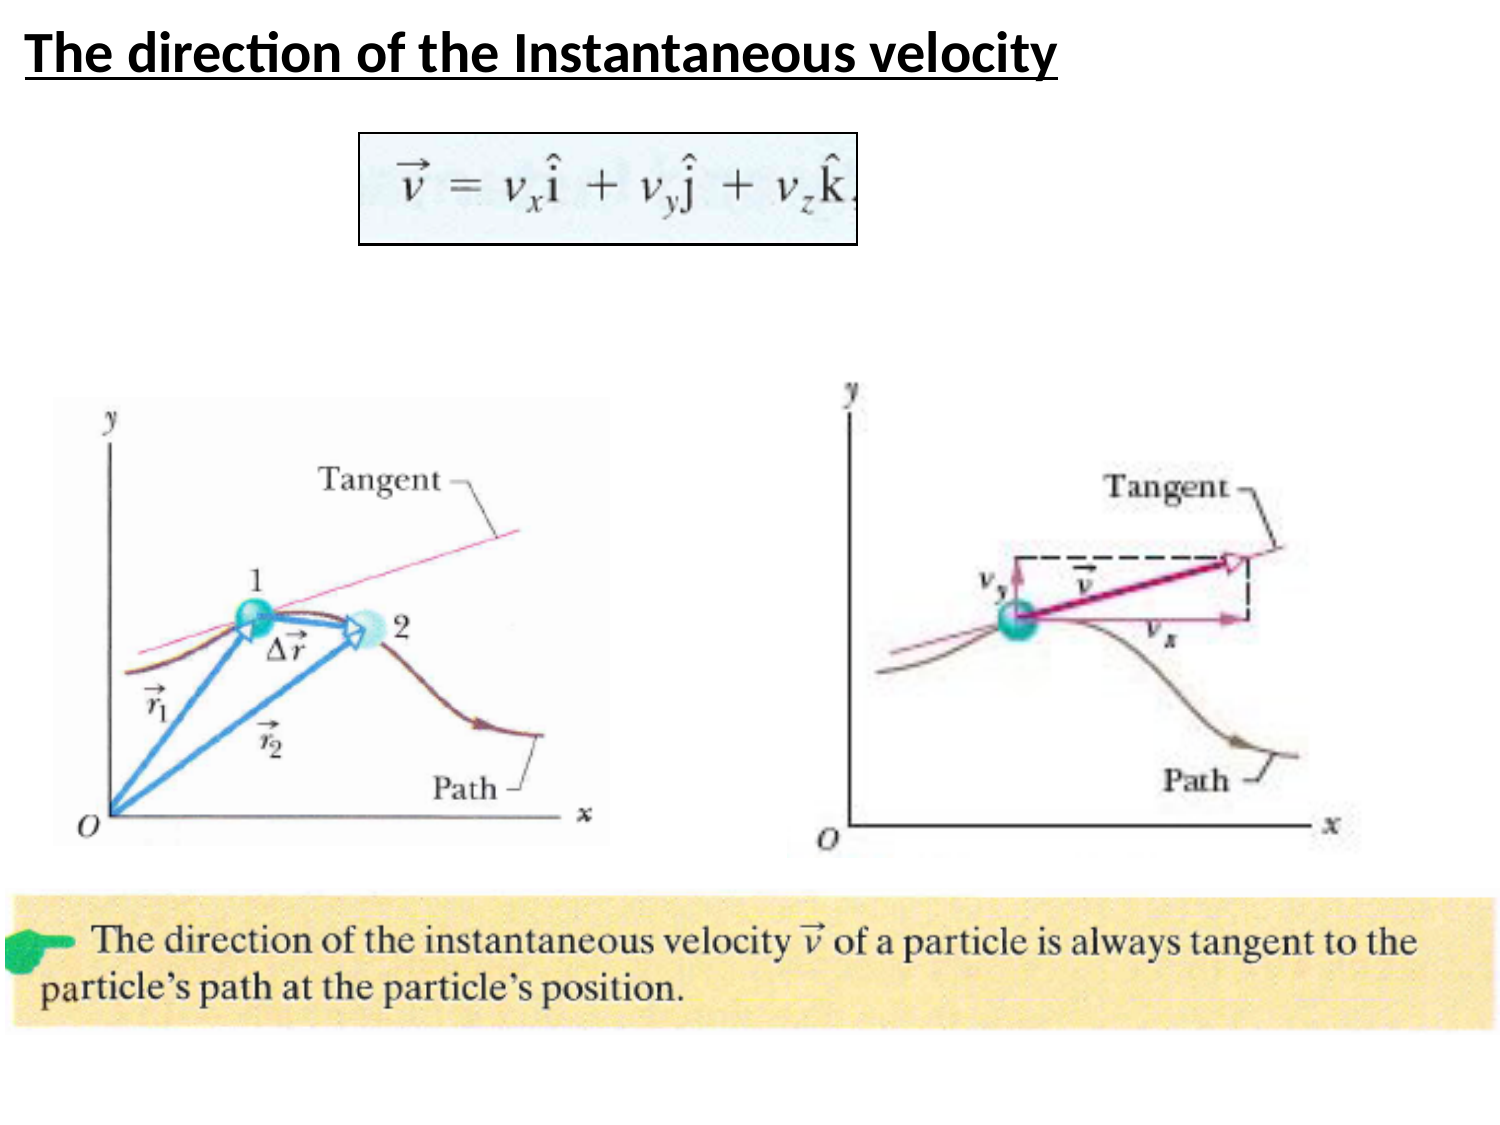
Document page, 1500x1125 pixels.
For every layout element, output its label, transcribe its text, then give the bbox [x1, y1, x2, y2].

picture [52, 397, 610, 847]
picture [786, 361, 1389, 859]
picture [359, 133, 857, 244]
text_box The direction of the Instantaneous velocity [9, 7, 1073, 92]
picture [5, 888, 1500, 1036]
